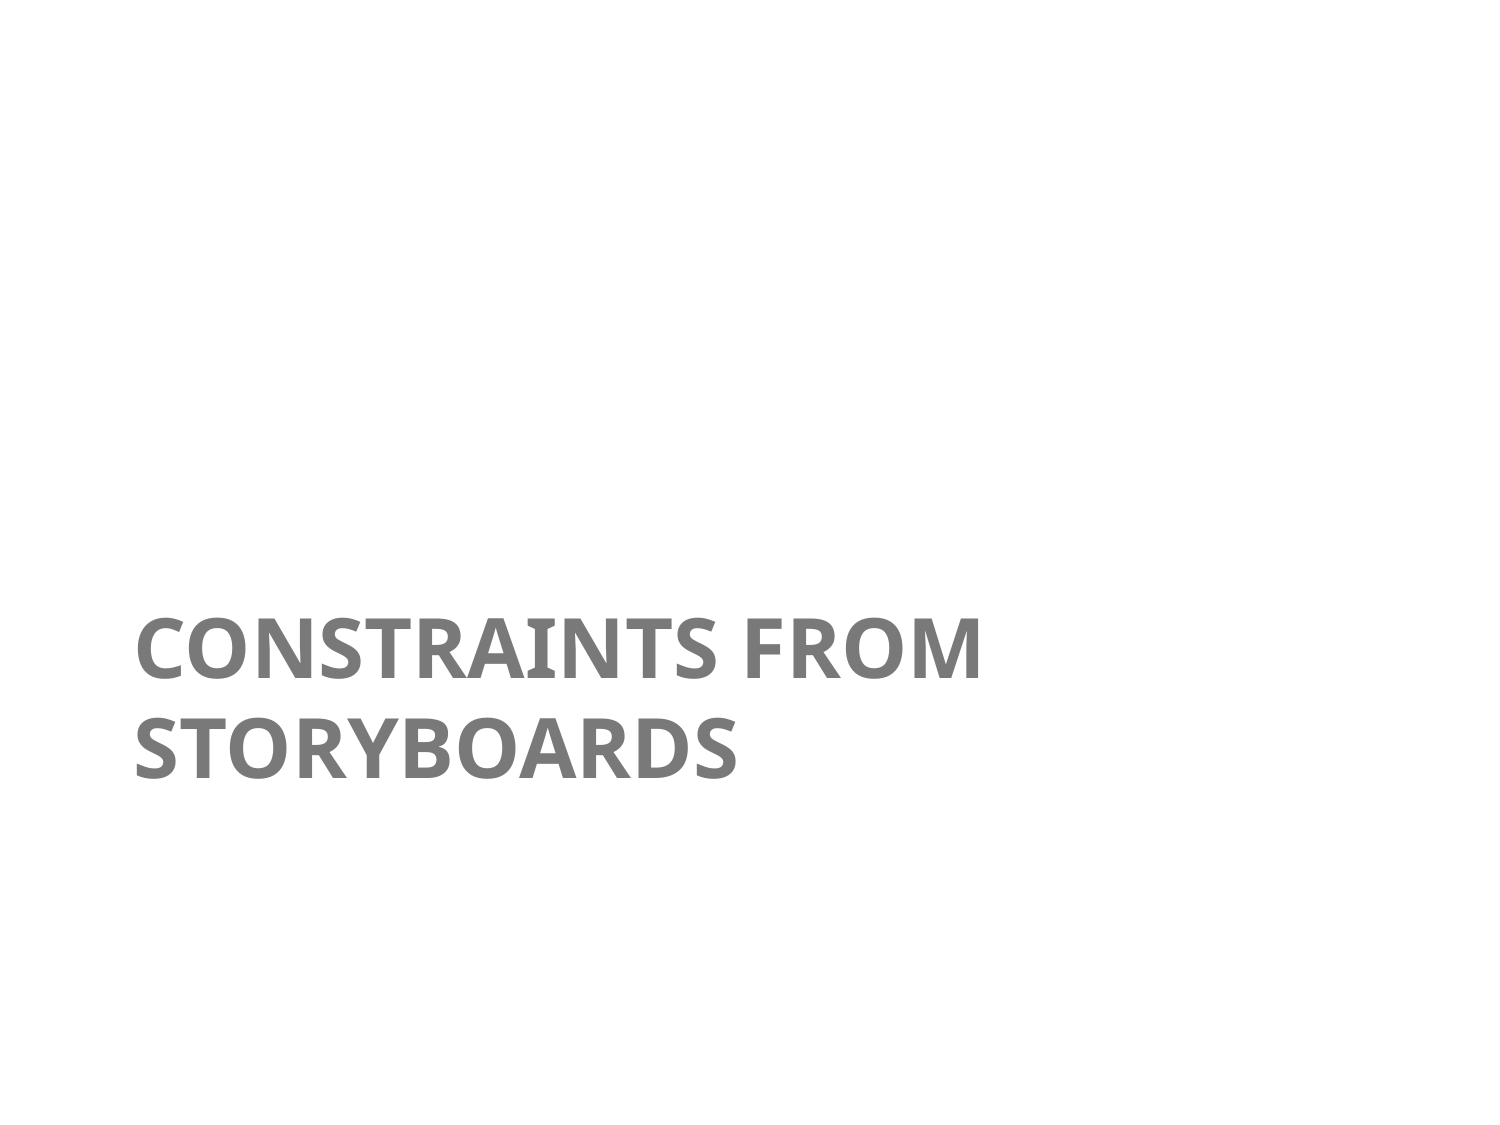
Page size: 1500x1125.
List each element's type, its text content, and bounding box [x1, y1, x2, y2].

title Constraints from storyboards [118, 587, 1394, 811]
